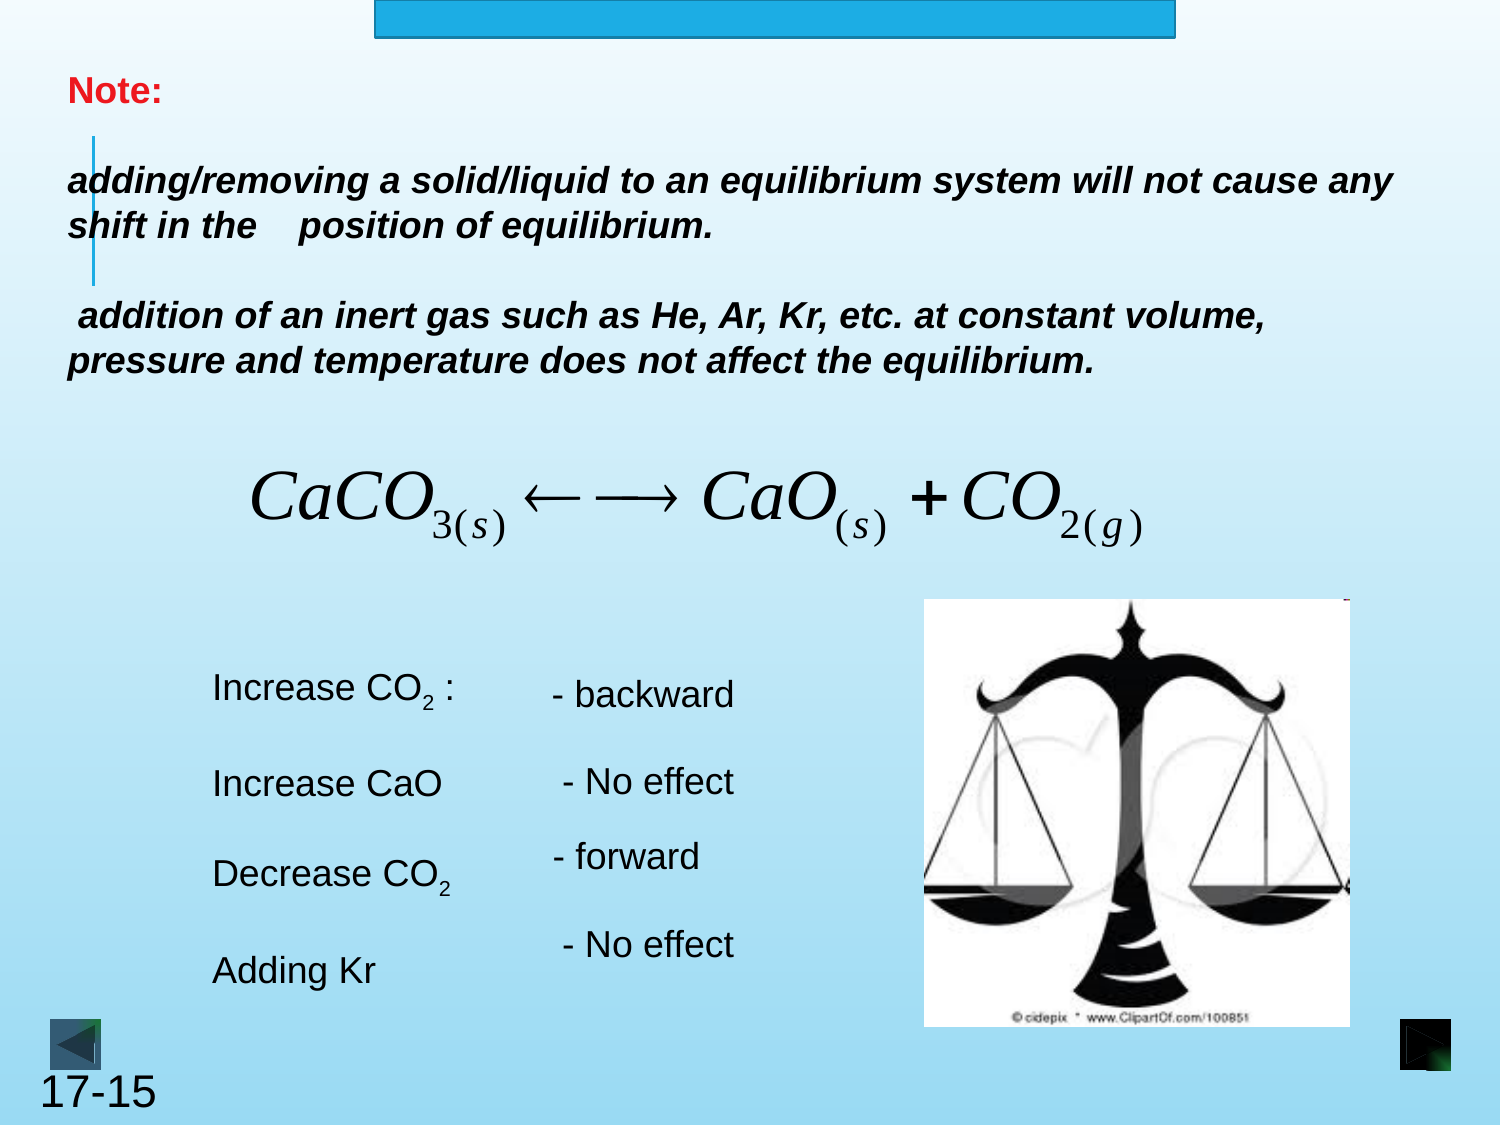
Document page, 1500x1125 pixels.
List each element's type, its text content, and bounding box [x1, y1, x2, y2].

text_box [374, 0, 1176, 39]
text_box Increase CO2 : Increase CaO Decrease CO2 Adding Kr [197, 655, 475, 998]
text_box - backward [536, 662, 750, 723]
text_box - No effect [547, 912, 750, 973]
text_box - No effect [547, 749, 750, 810]
text_box - forward [537, 824, 716, 885]
picture [924, 599, 1351, 1027]
text_box Note: adding/removing a solid/liquid to an equilibrium system will not cause any shift in the position of equilibrium. addition of an inert gas such as He, Ar, Kr, etc. at constant volume, pressure and temperature does not affect the equilibrium. [52, 58, 1448, 388]
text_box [237, 447, 1163, 563]
